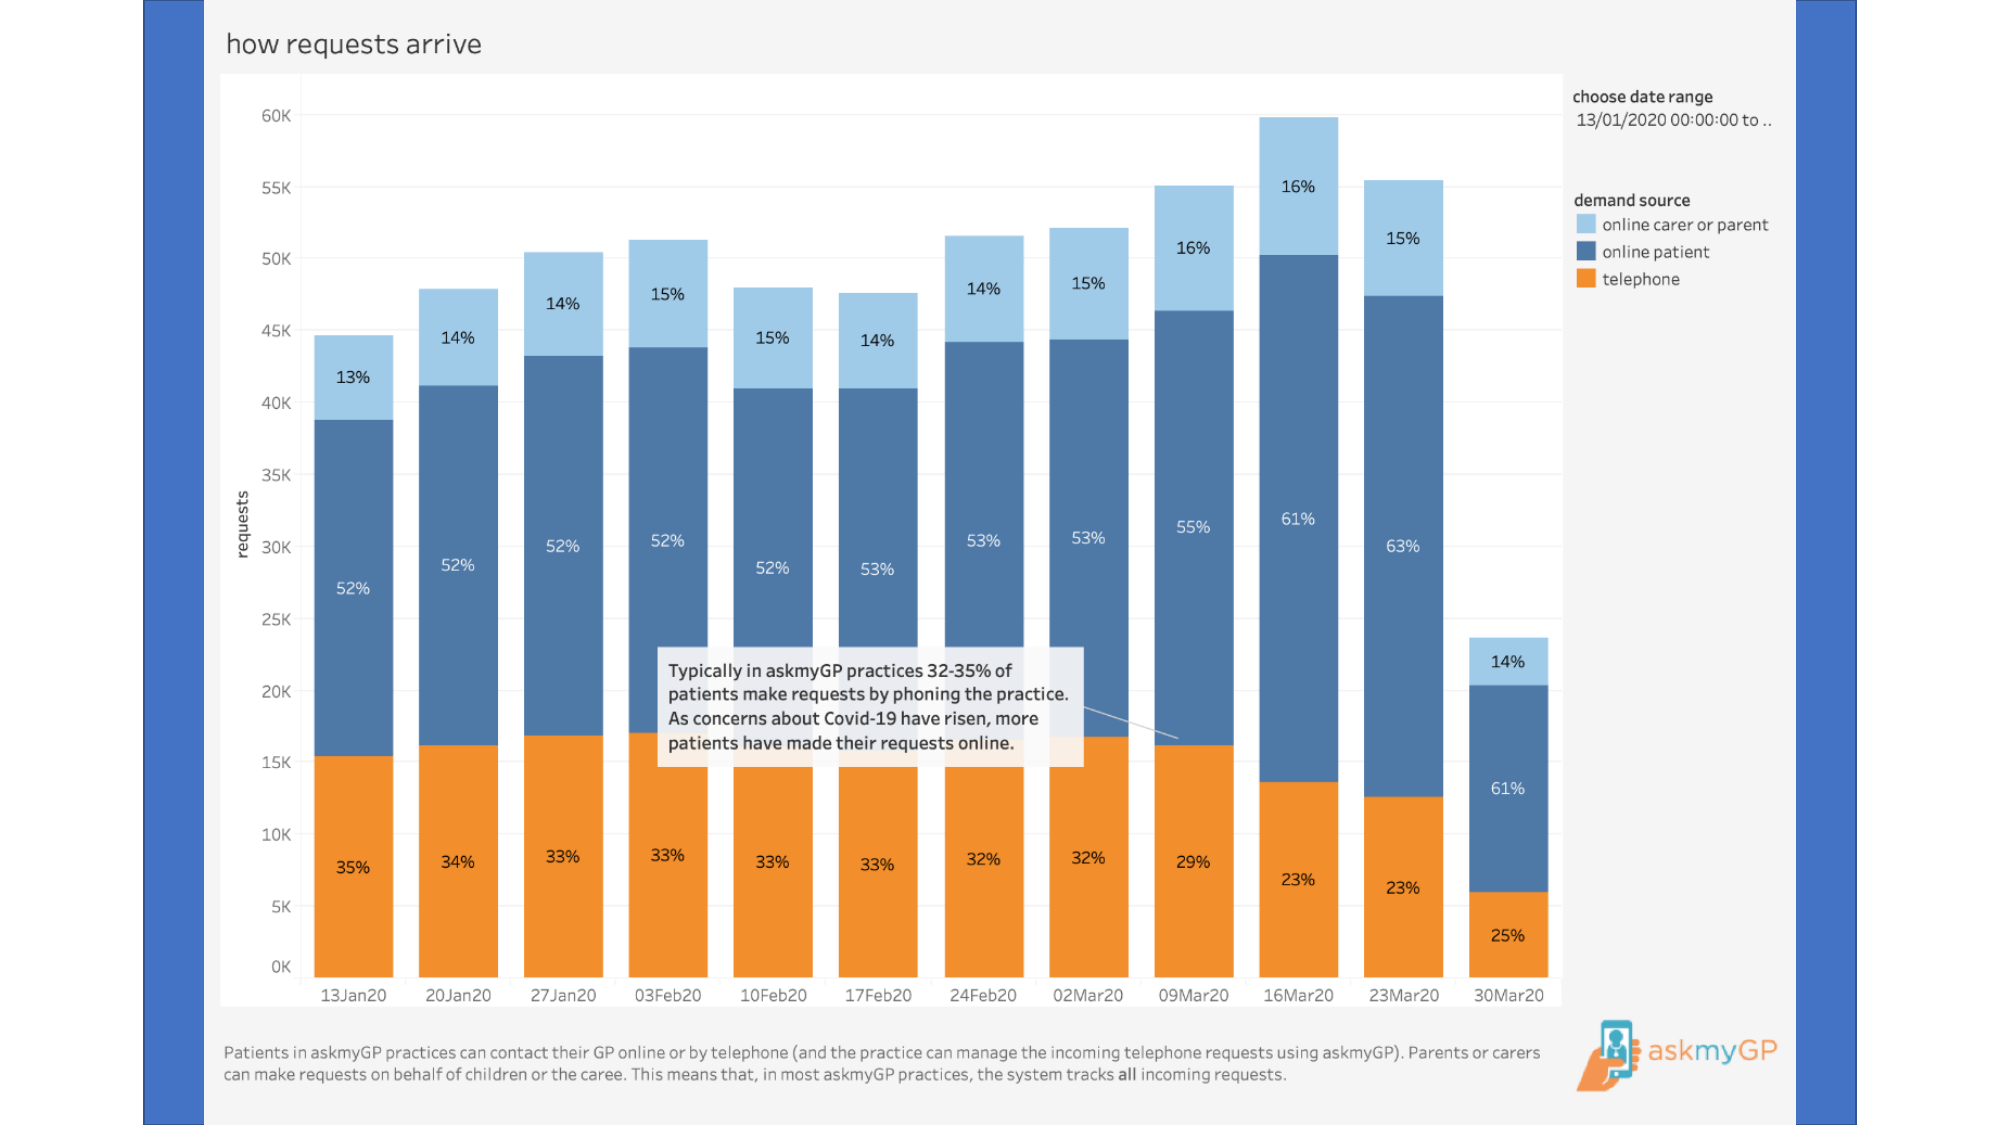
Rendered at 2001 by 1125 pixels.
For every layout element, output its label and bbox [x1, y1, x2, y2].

text_box [1796, 0, 1857, 1125]
text_box [143, 0, 204, 1125]
picture [204, 0, 1796, 1125]
